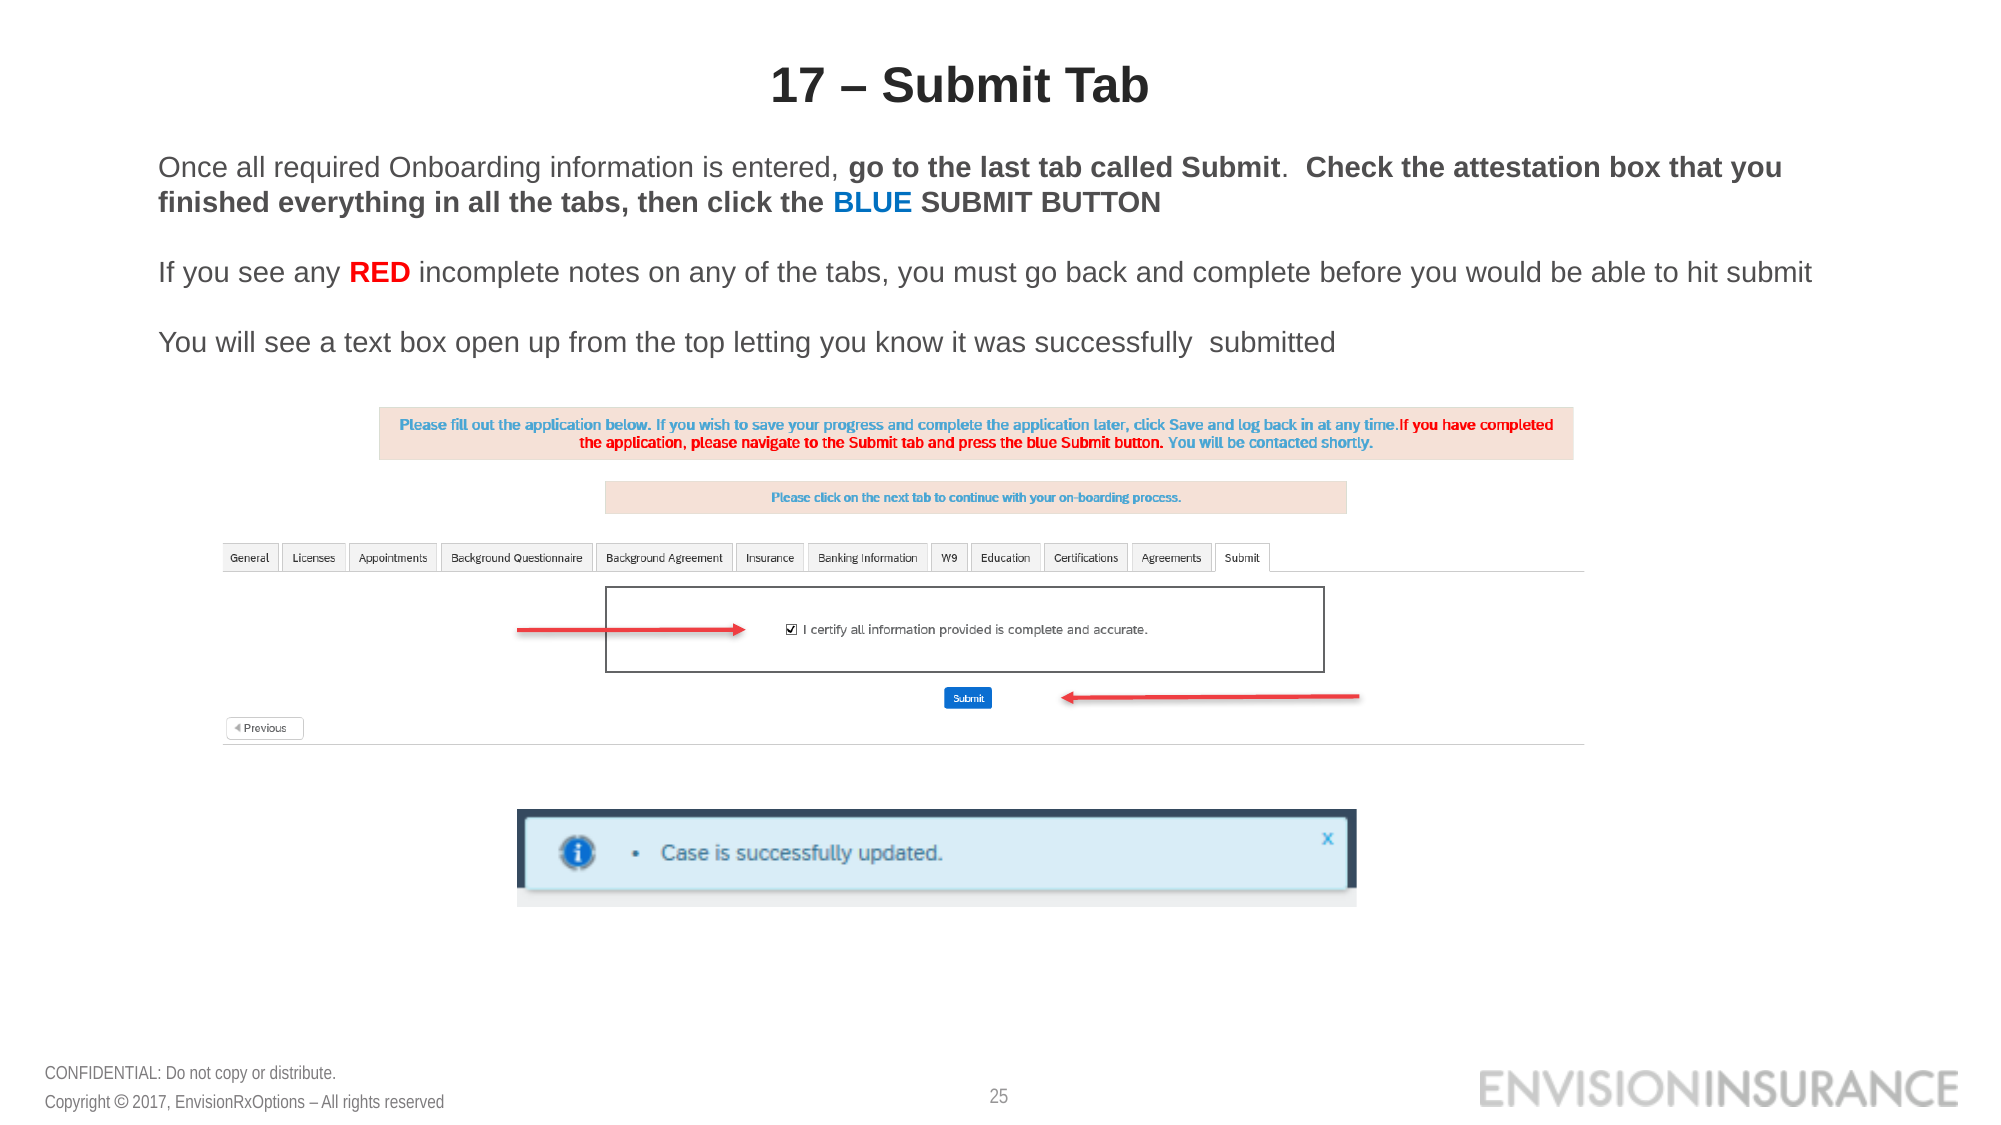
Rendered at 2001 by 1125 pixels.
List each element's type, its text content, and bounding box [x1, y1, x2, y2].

text_box 17 – Submit Tab [755, 44, 1165, 120]
picture [222, 394, 1585, 748]
text_box Once all required Onboarding information is entered, go to the last tab called Submit. Check the attestation box that you finished everything in all the tabs, then click the BLUE SUBMIT BUTTON If you see any RED incomplete notes on any of the tabs, you must go back and complete before you would be able to hit submit You will see a text box open up from the top letting you know it was successfully submitted [143, 140, 1864, 366]
slide_number 25 [971, 1065, 1028, 1125]
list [516, 809, 1357, 907]
